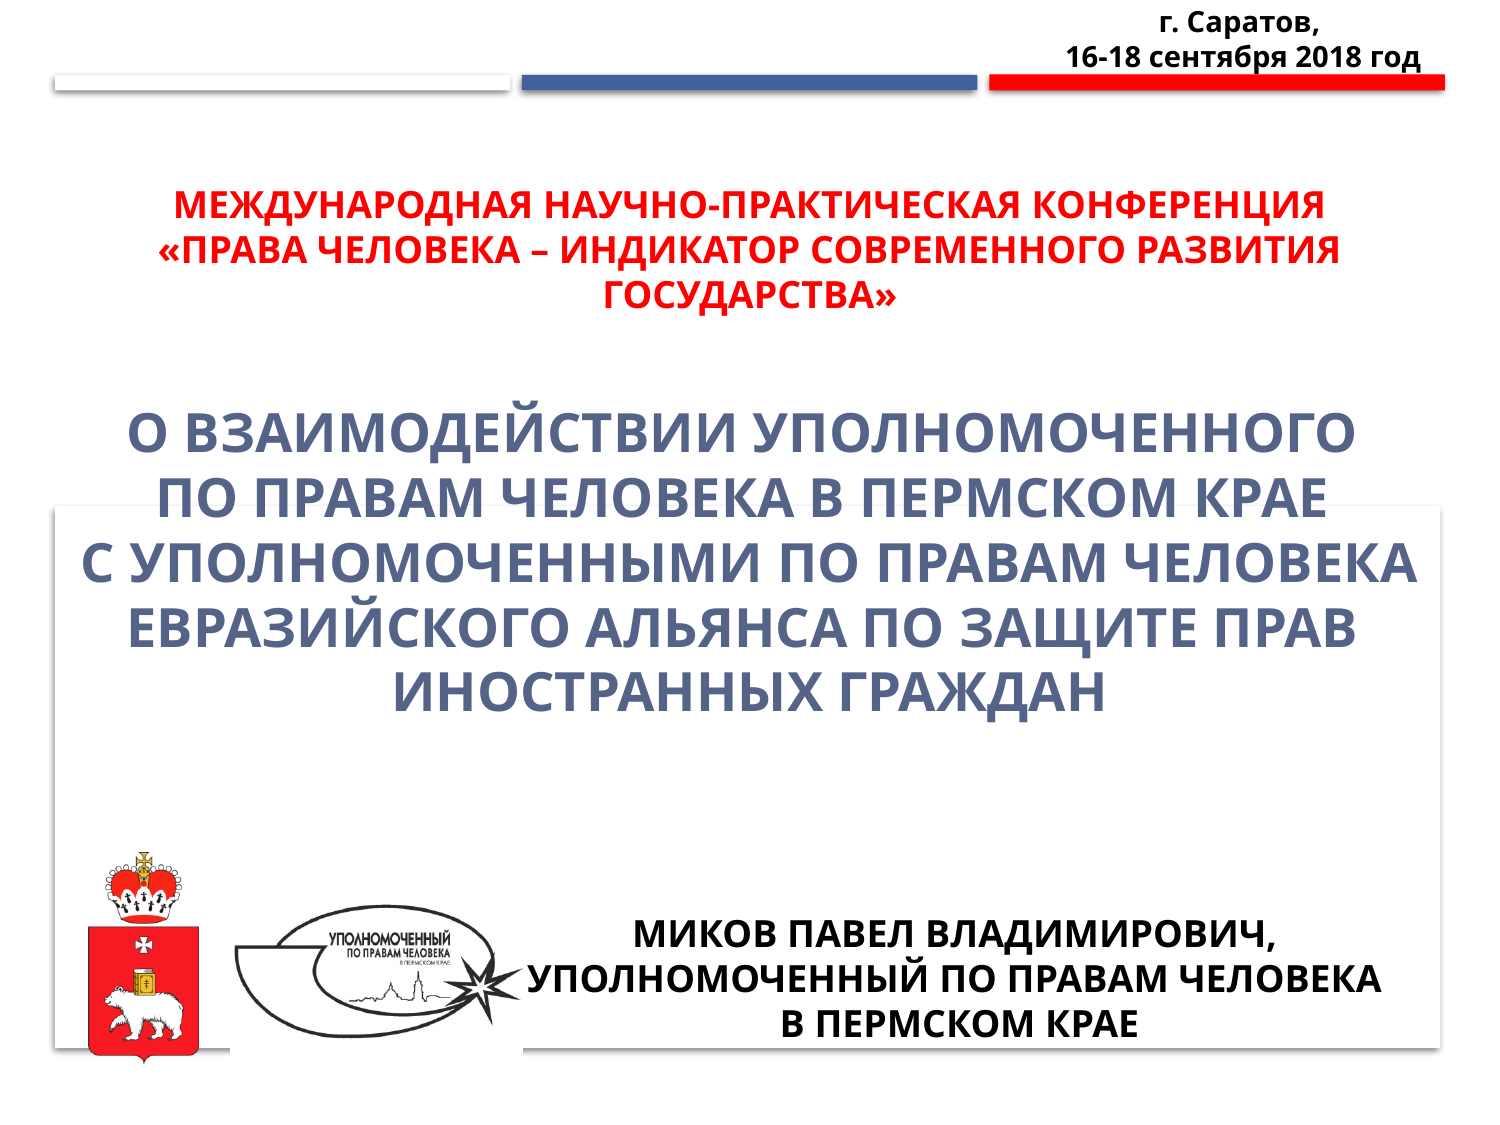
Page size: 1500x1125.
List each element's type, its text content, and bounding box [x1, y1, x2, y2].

text_box Международная научно-практическая конференция «Права человека – индикатор современного развития государства» [0, 173, 1500, 324]
title [986, 0, 1460, 88]
picture [87, 851, 199, 1065]
picture [229, 897, 524, 1060]
text_box МИКОВ ПАВЕЛ ВЛАДИМИРОВИЧ, УПОЛНОМОЧЕННЫЙ ПО ПРАВАМ ЧЕЛОВЕКА В ПЕРМСКОМ КРАЕ [529, 902, 1500, 1053]
text_box г. Саратов, 16-18 сентября 2018 год [1045, 0, 1441, 82]
text_box О ВЗАИМОДЕЙСТВИИ УПОЛНОМОЧЕННОГО ПО ПРАВАМ ЧЕЛОВЕКА В ПЕРМСКОМ КРАЕ С УПОЛНОМОЧЕННЫМИ ПО ПРАВАМ ЧЕЛОВЕКА ЕВРАЗИЙСКОГО АЛЬЯНСА ПО ЗАЩИТЕ ПРАВ ИНОСТРАННЫХ ГРАЖДАН [0, 408, 1500, 731]
